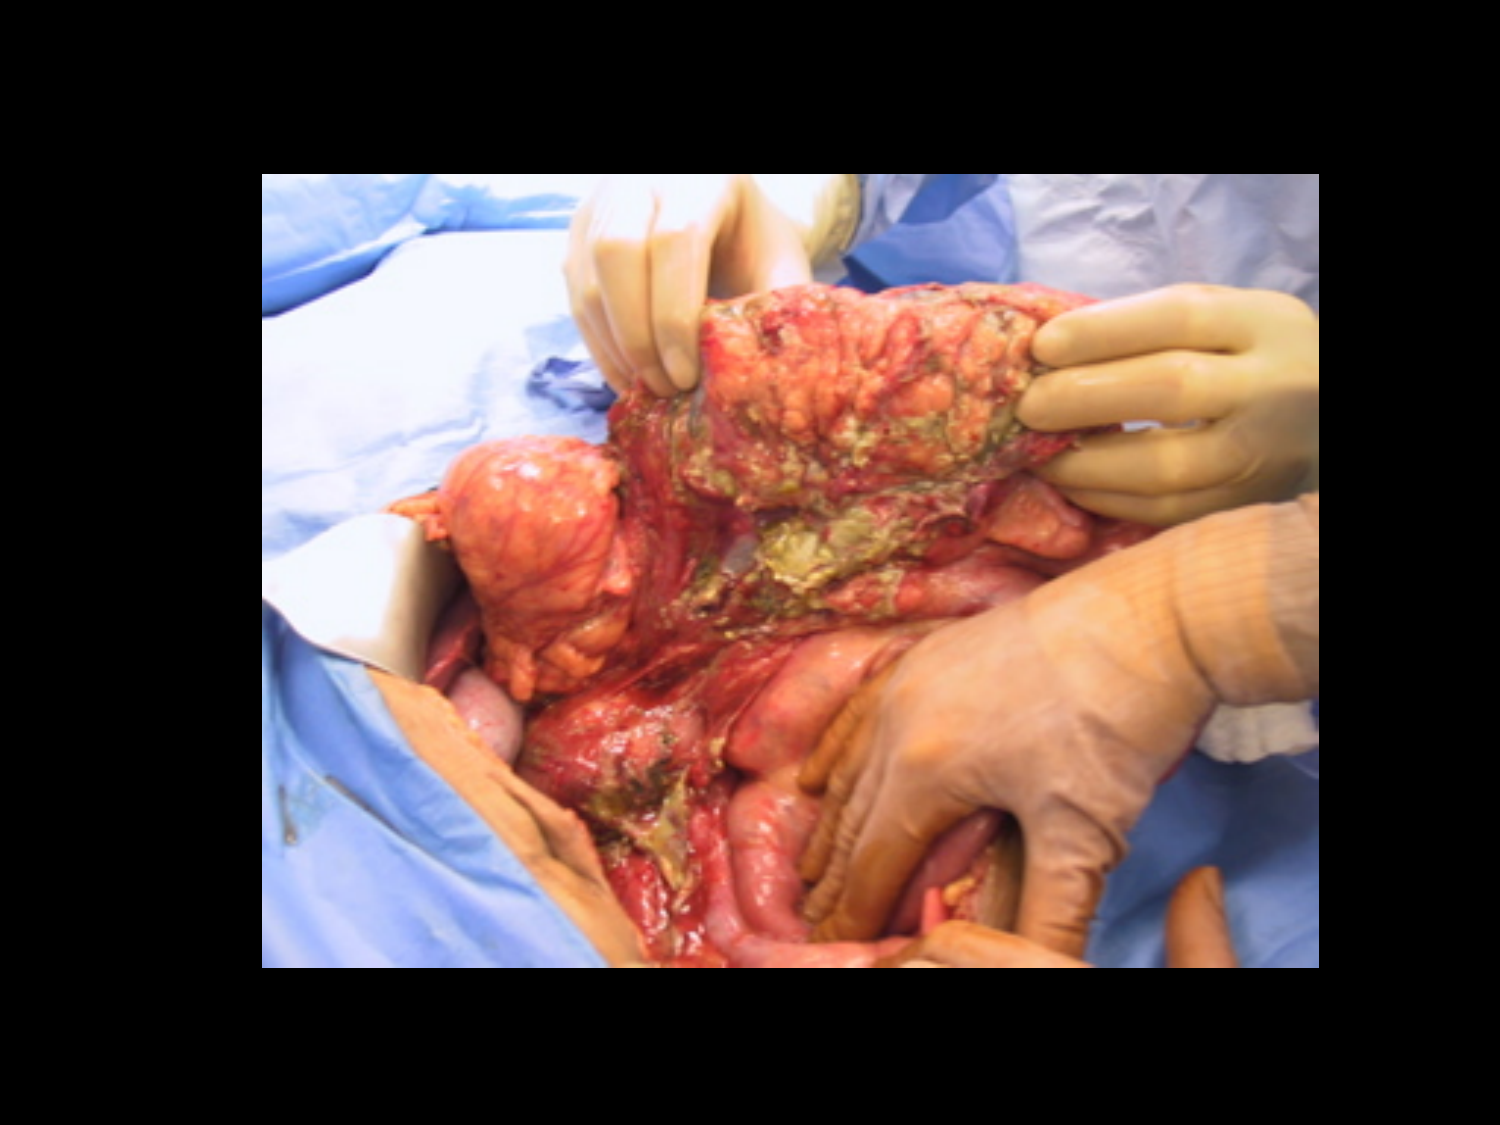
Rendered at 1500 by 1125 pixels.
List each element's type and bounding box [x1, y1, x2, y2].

picture [262, 174, 1320, 968]
